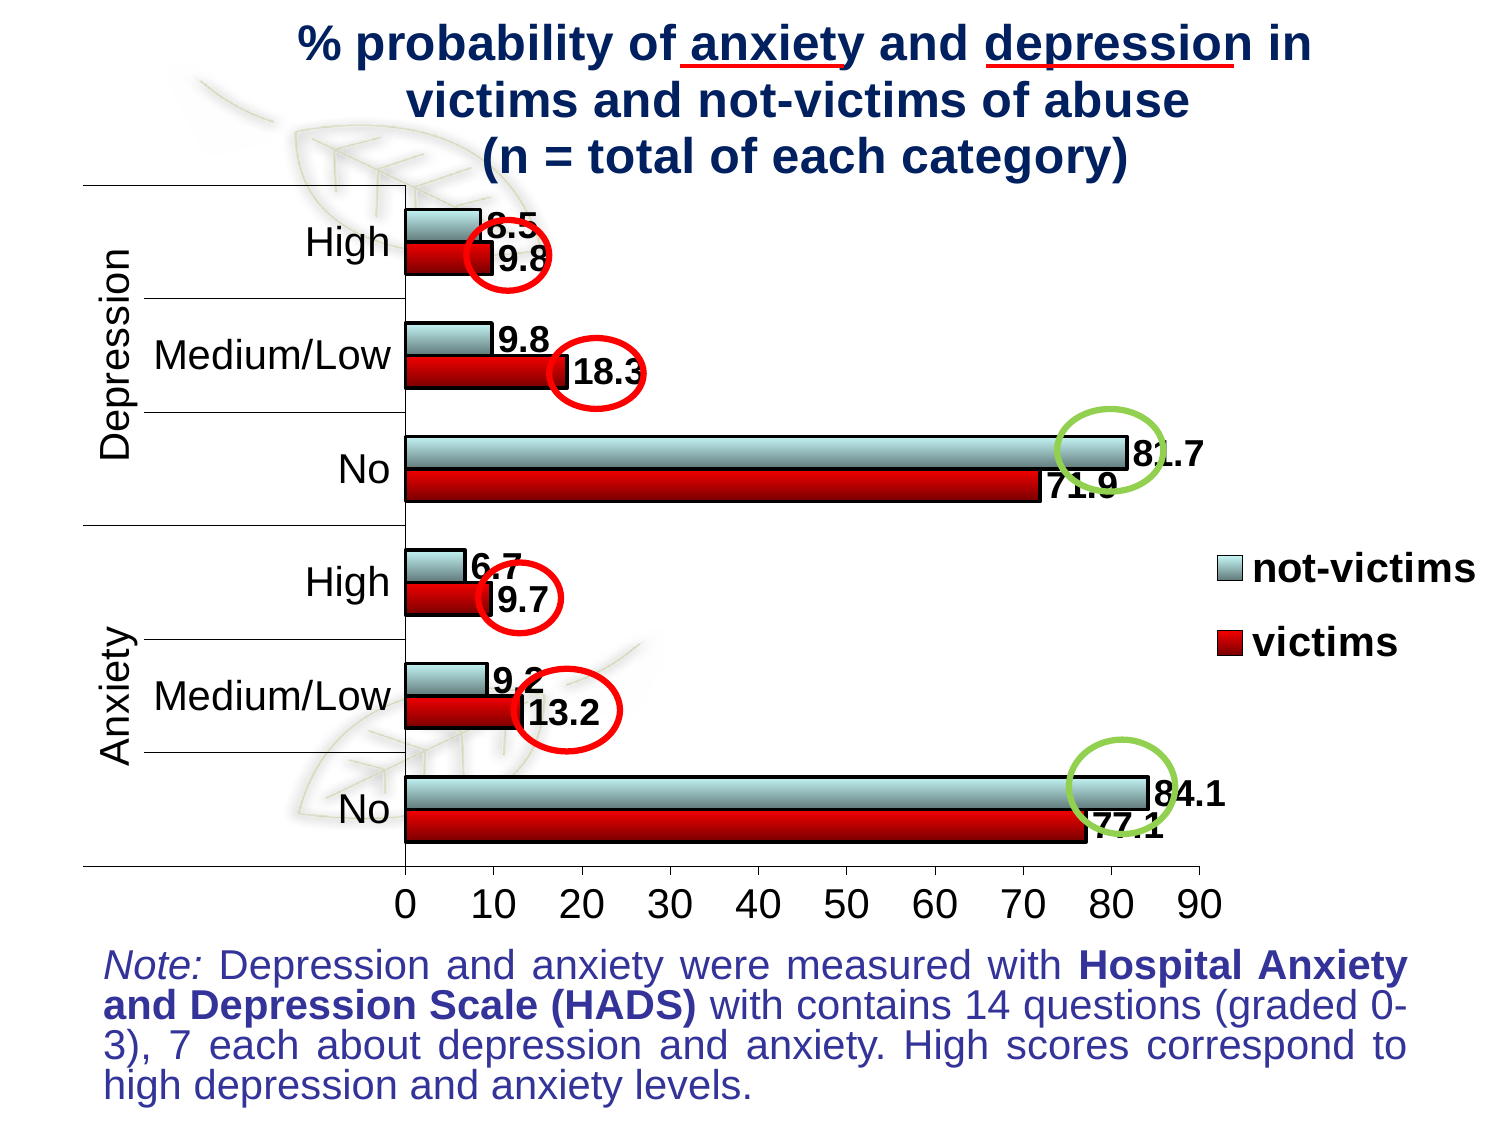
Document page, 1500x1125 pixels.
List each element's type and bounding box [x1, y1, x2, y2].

chart [0, 0, 1500, 1125]
